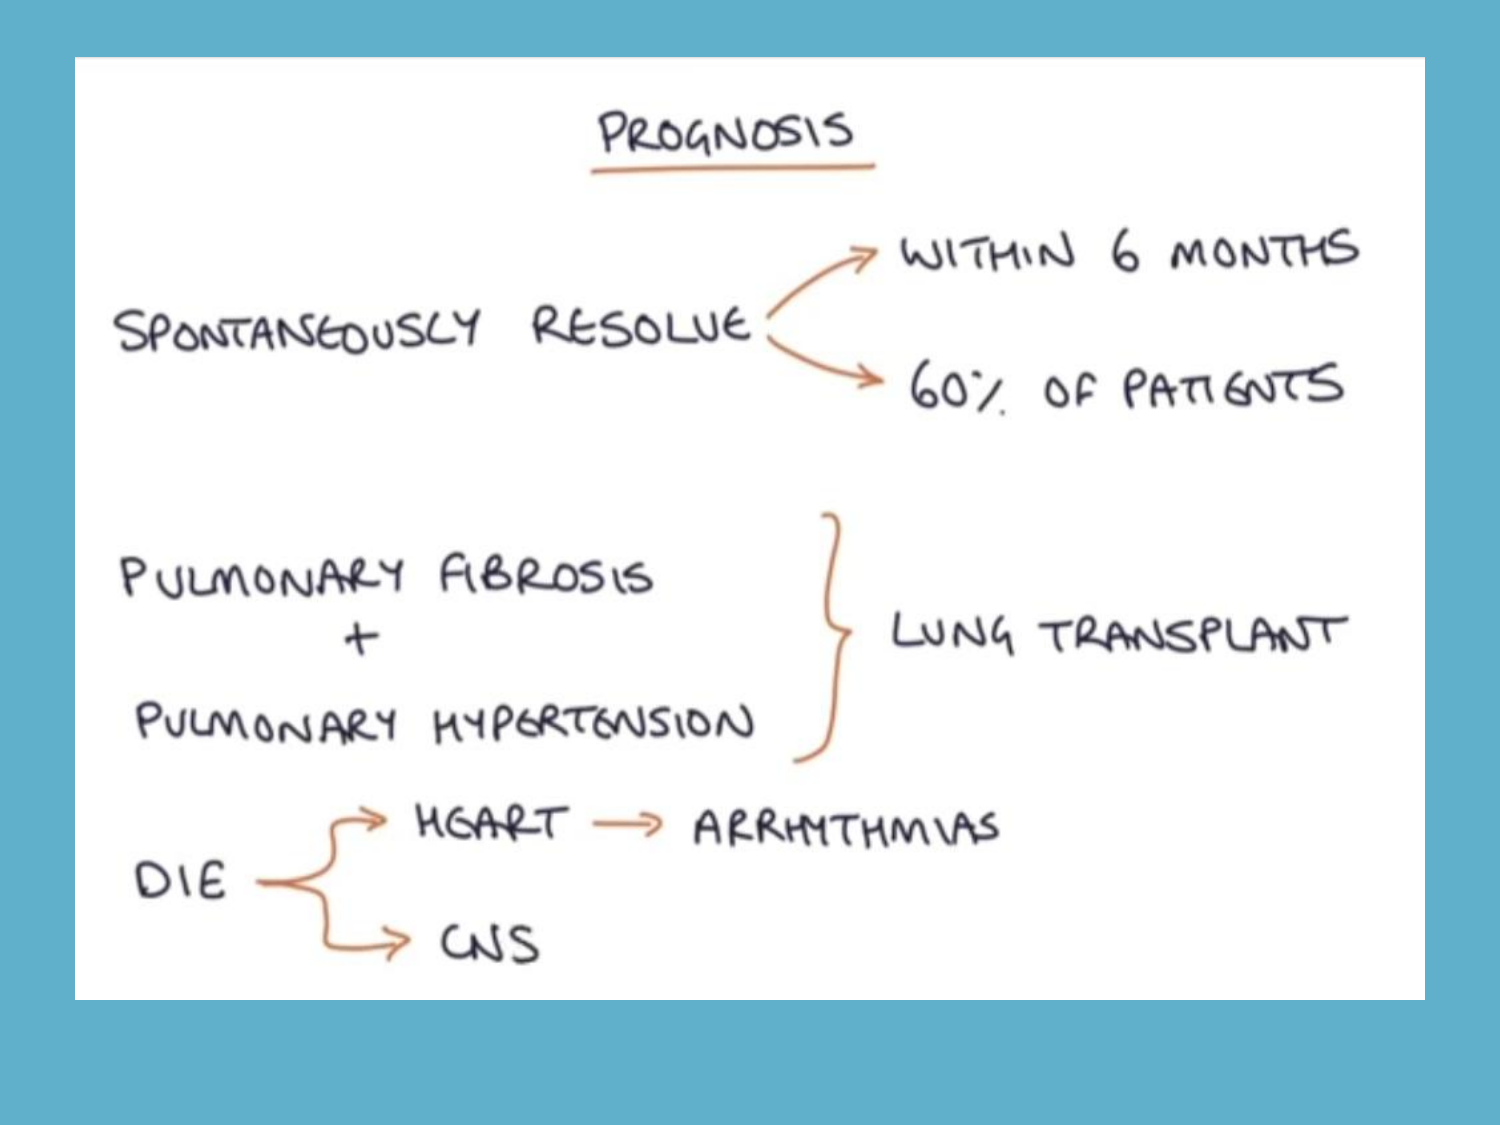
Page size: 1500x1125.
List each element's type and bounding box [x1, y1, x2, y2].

list [75, 57, 1425, 1000]
